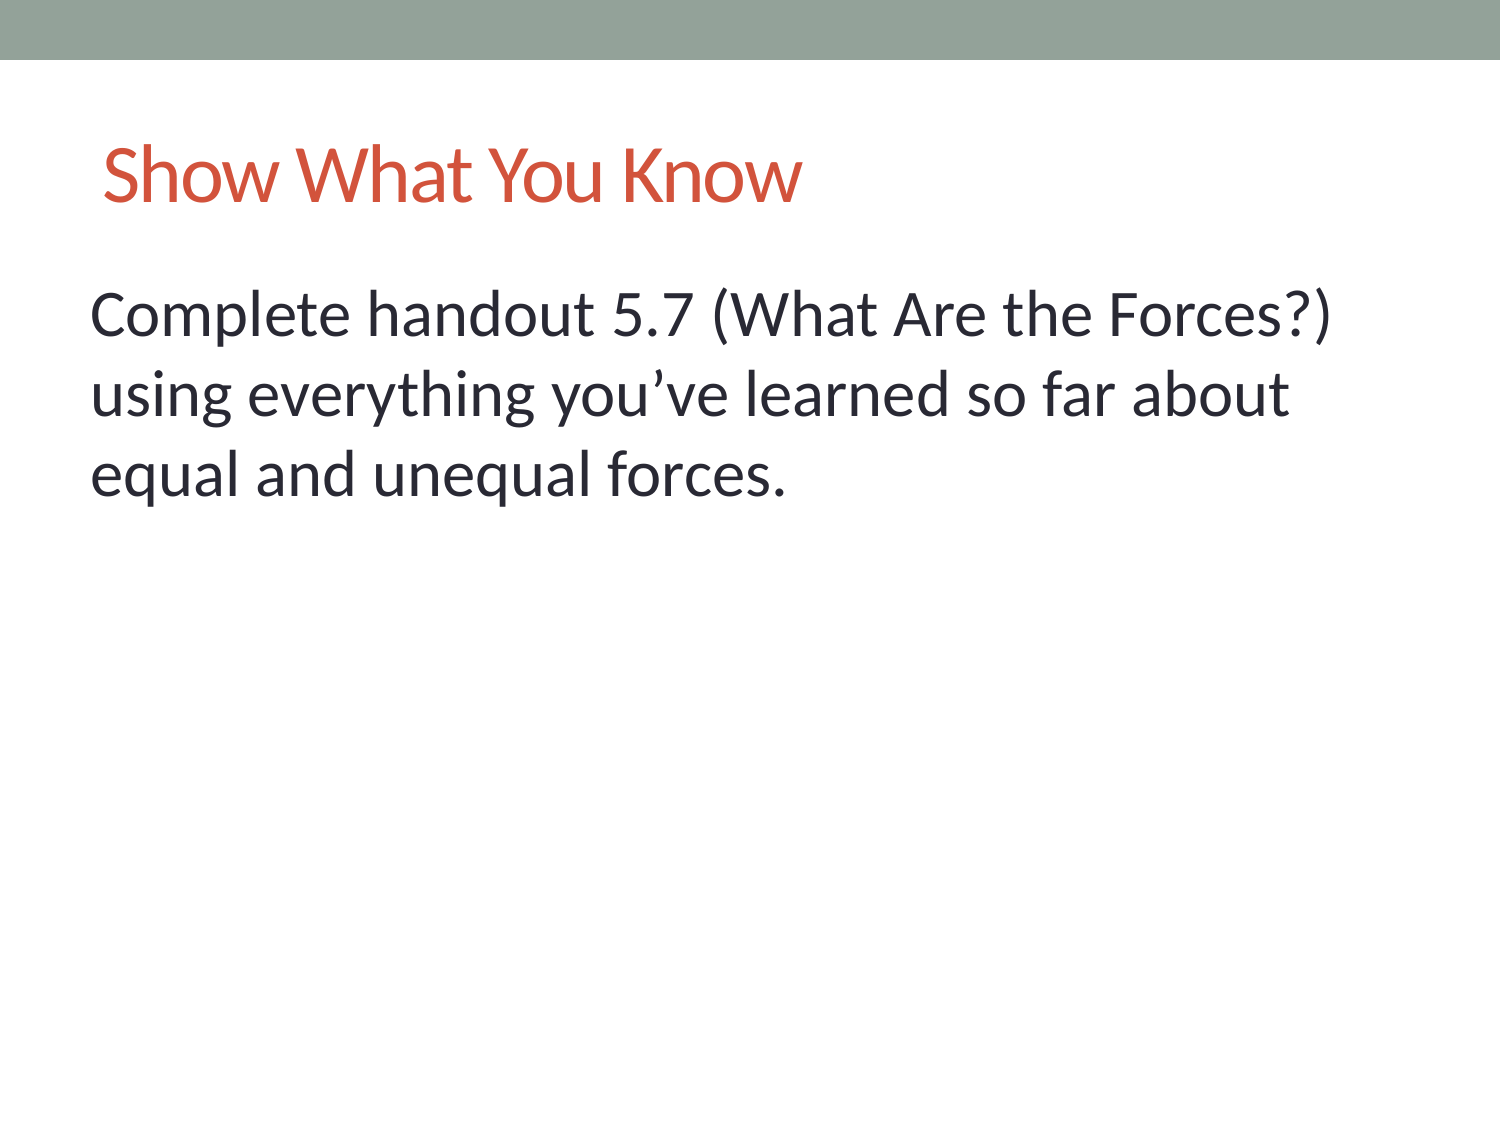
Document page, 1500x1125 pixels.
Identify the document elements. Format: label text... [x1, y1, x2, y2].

list Complete handout 5.7 (What Are the Forces?) using everything you’ve learned so far about equal and unequal forces. [75, 262, 1425, 1063]
title Show What You Know [87, 87, 1425, 250]
